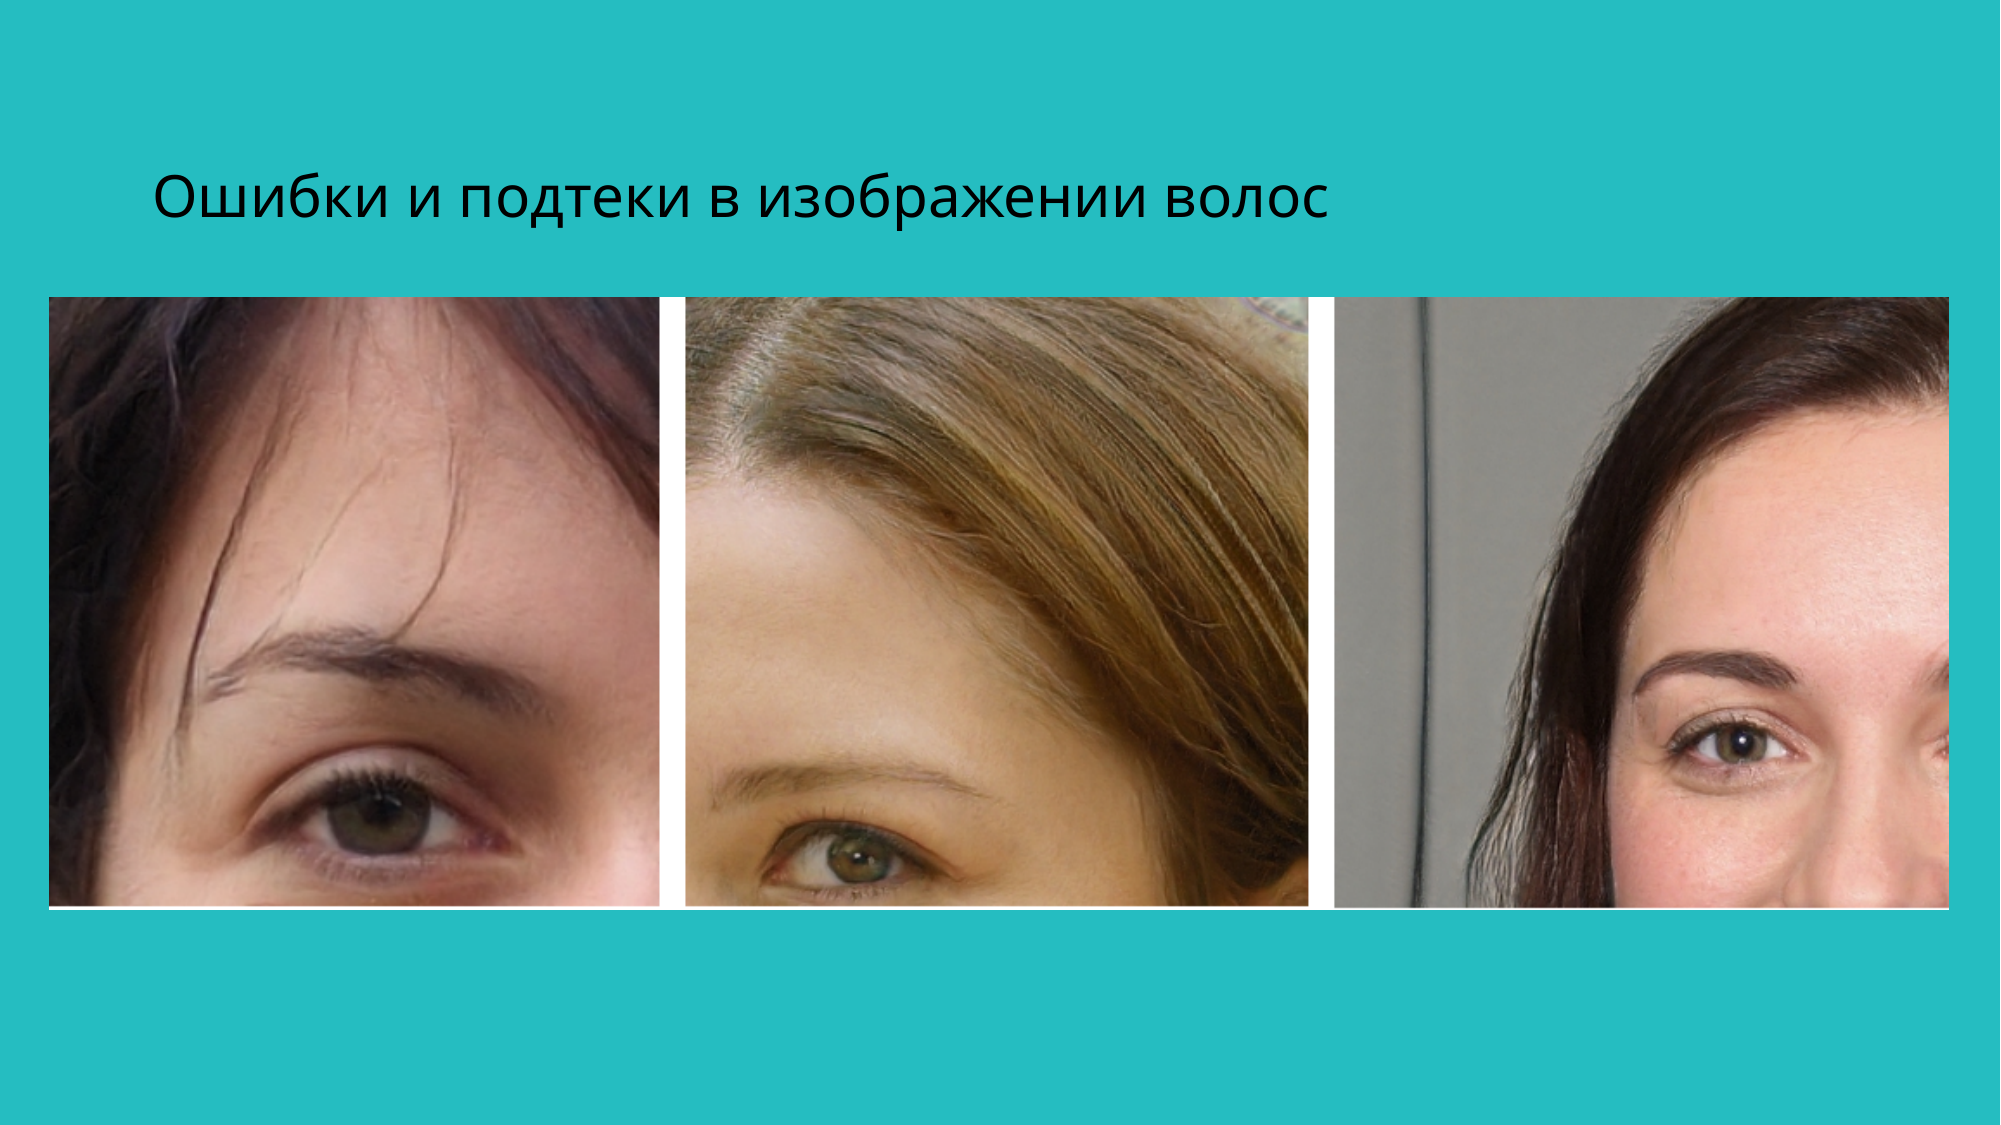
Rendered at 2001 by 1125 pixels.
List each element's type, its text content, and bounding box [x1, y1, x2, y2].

picture [49, 297, 1949, 911]
list Ошибки и подтеки в изображении волос [137, 159, 1863, 297]
